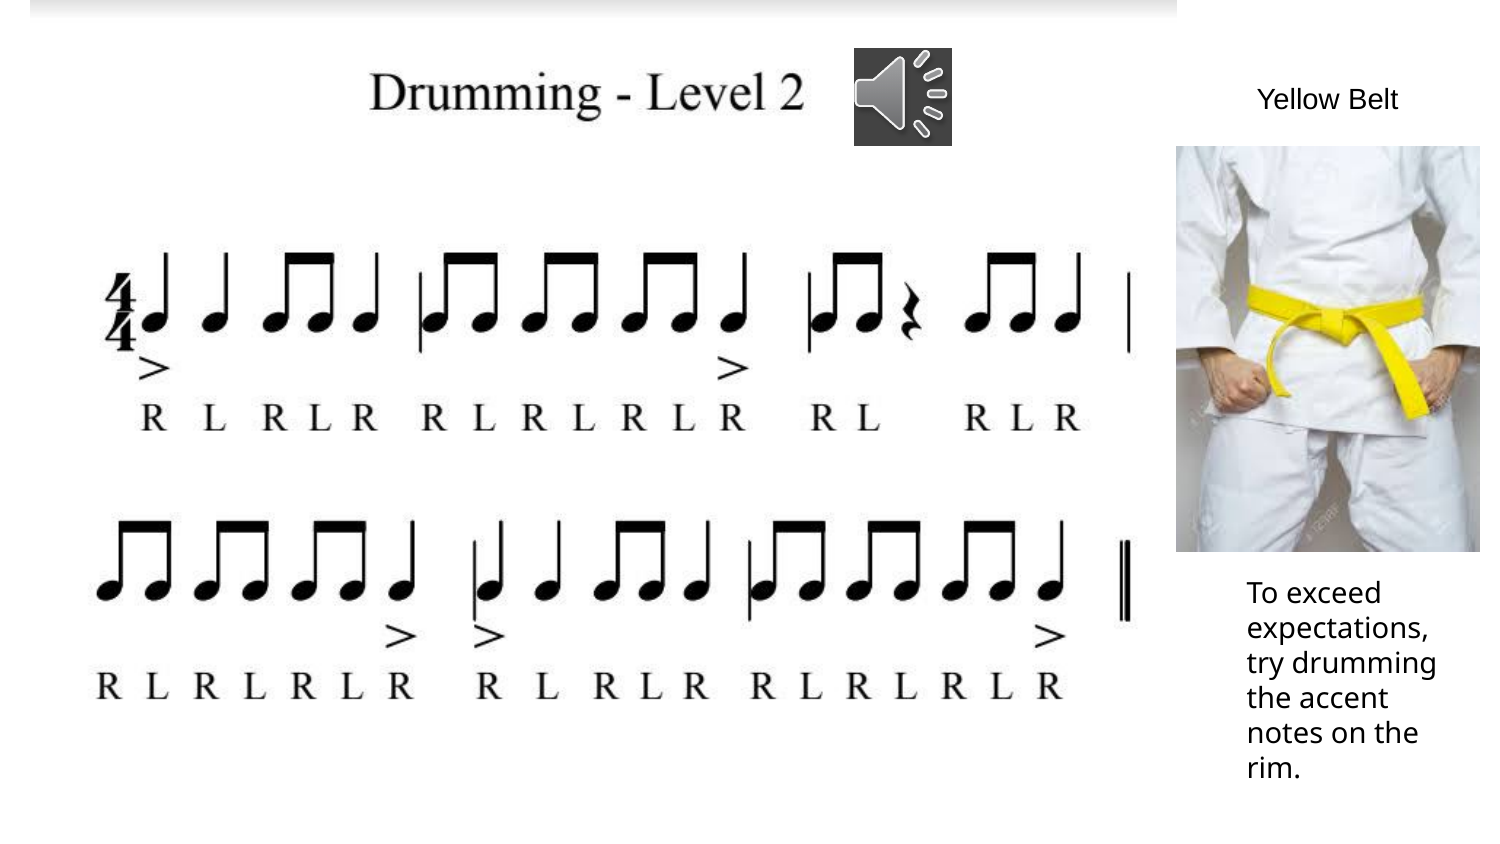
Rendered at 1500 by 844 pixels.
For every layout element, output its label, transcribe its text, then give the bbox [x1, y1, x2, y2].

text_box Yellow Belt [1241, 72, 1414, 123]
text_box To exceed expectations, try drumming the accent notes on the rim. [1231, 560, 1476, 794]
picture [29, 0, 1480, 794]
